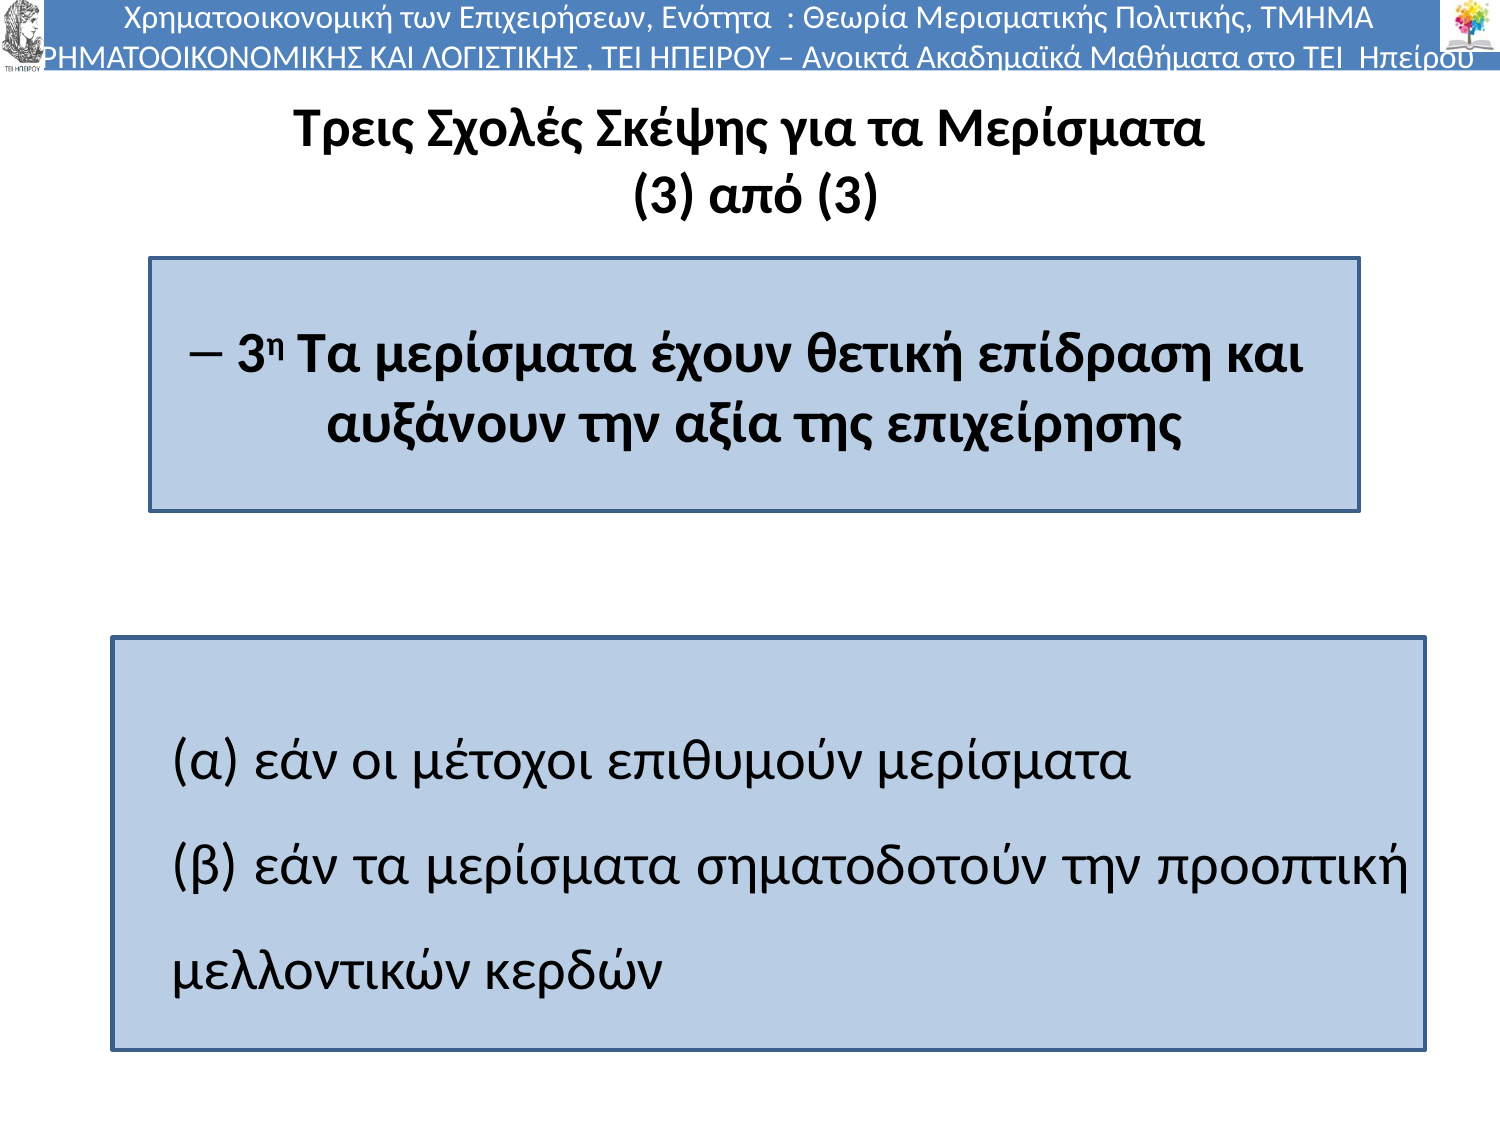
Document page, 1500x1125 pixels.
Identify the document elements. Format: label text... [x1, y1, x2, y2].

picture [1439, 0, 1500, 53]
list 3η Τα μερίσματα έχουν θετική επίδραση και αυξάνουν την αξία της επιχείρησης [148, 256, 1361, 513]
title Τρεις Σχολές Σκέψης για τα Μερίσματα (3) από (3) [75, 82, 1425, 233]
picture [0, 0, 45, 75]
text_box Χρηματοοικονομική των Επιχειρήσεων, Ενότητα : Θεωρία Μερισματικής Πολιτικής, ΤΜΗΜΑ ΧΡΗΜΑΤΟΟΙΚΟΝΟΜΙΚΉΣ ΚΑΙ ΛΟΓΙΣΤΙΚΗΣ , ΤΕΙ ΗΠΕΙΡΟΥ – Ανοικτά Ακαδημαϊκά Μαθήματα στο ΤΕΙ Ηπείρου [45, 0, 1500, 72]
text_box (α) εάν οι μέτοχοι επιθυμούν μερίσματα (β) εάν τα μερίσματα σηματοδοτούν την προοπτική μελλοντικών κερδών [110, 635, 1427, 1052]
